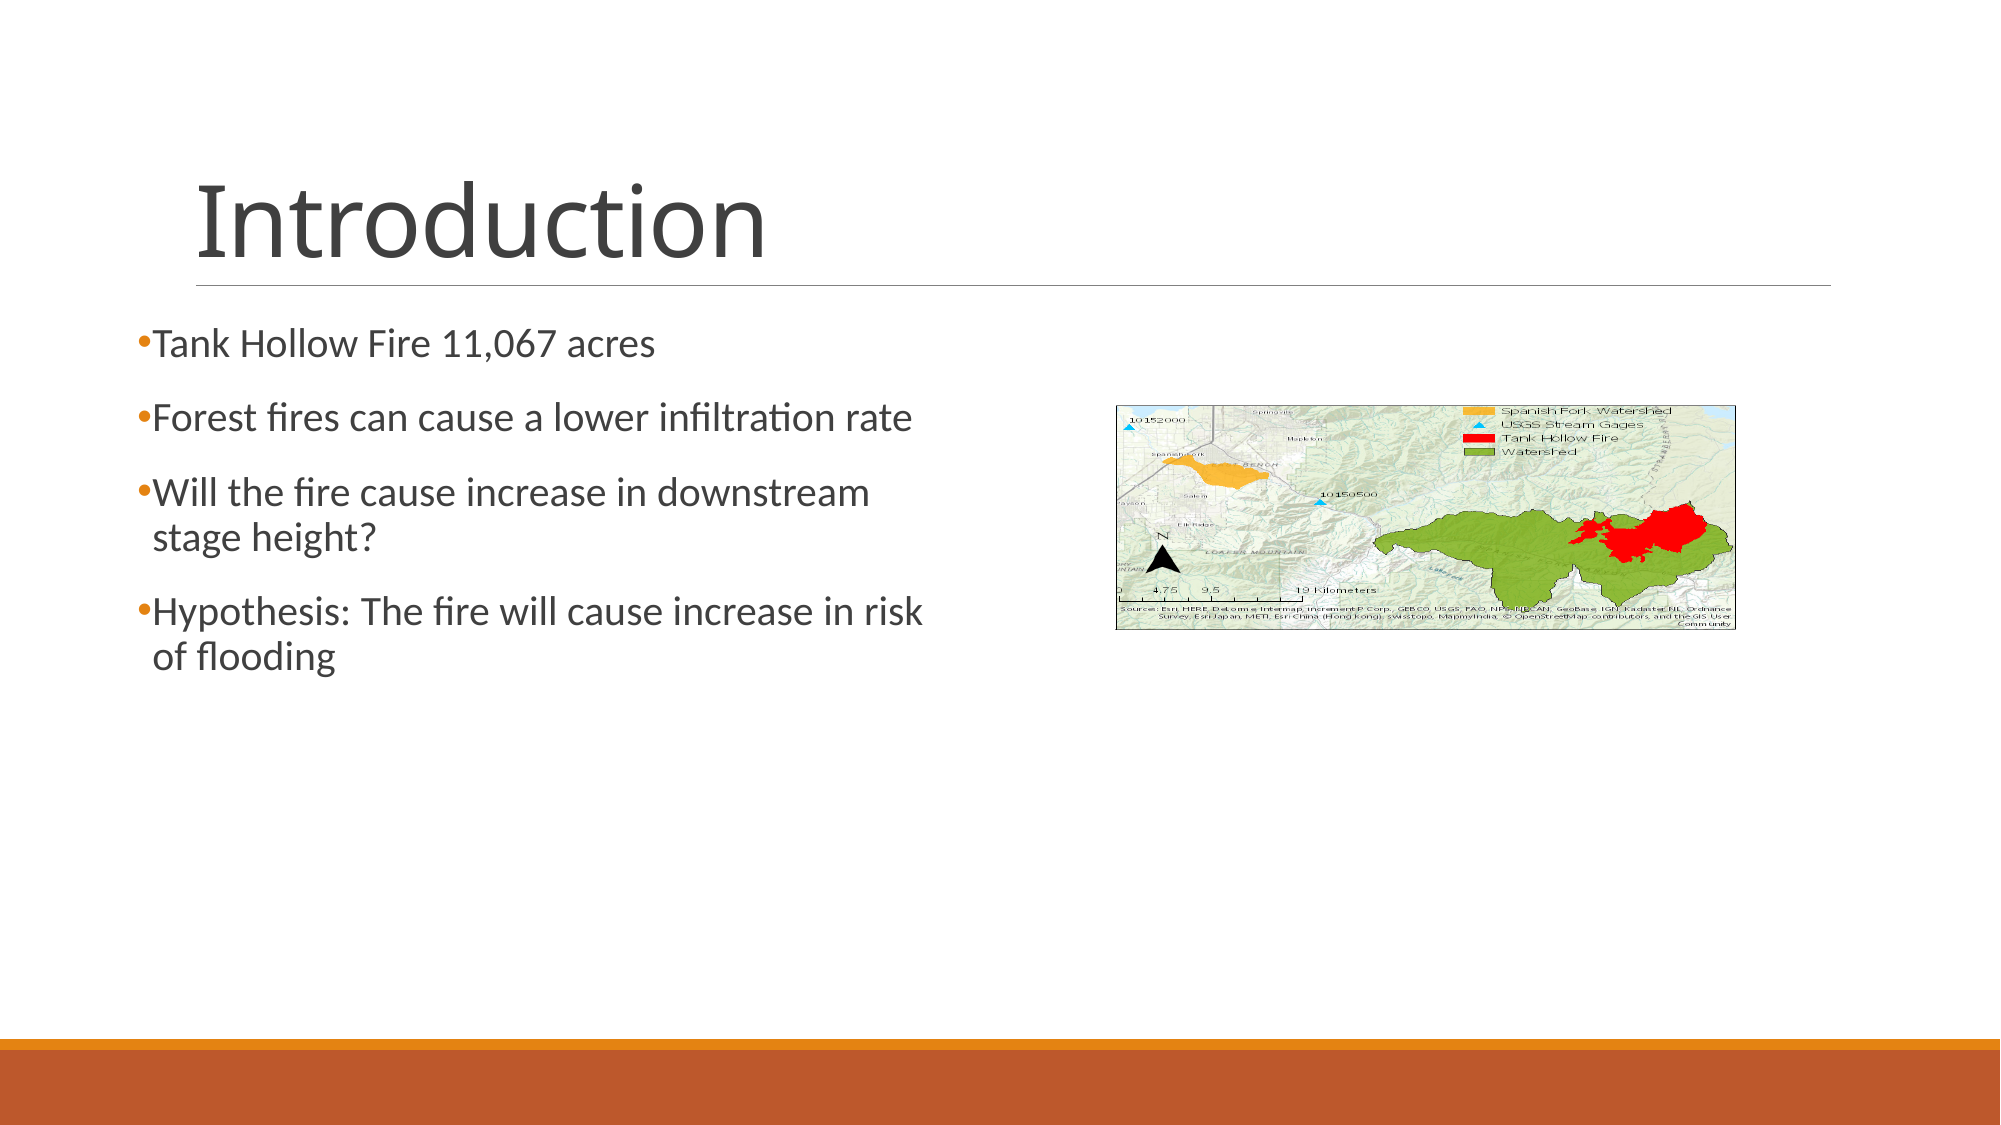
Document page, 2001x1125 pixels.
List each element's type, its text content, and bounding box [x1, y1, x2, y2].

list Tank Hollow Fire 11,067 acres Forest fires can cause a lower infiltration rate Will the fire cause increase in downstream stage height? Hypothesis: The fire will cause increase in risk of flooding [137, 314, 957, 1014]
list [1019, 354, 1831, 911]
title Introduction [180, 47, 1830, 285]
